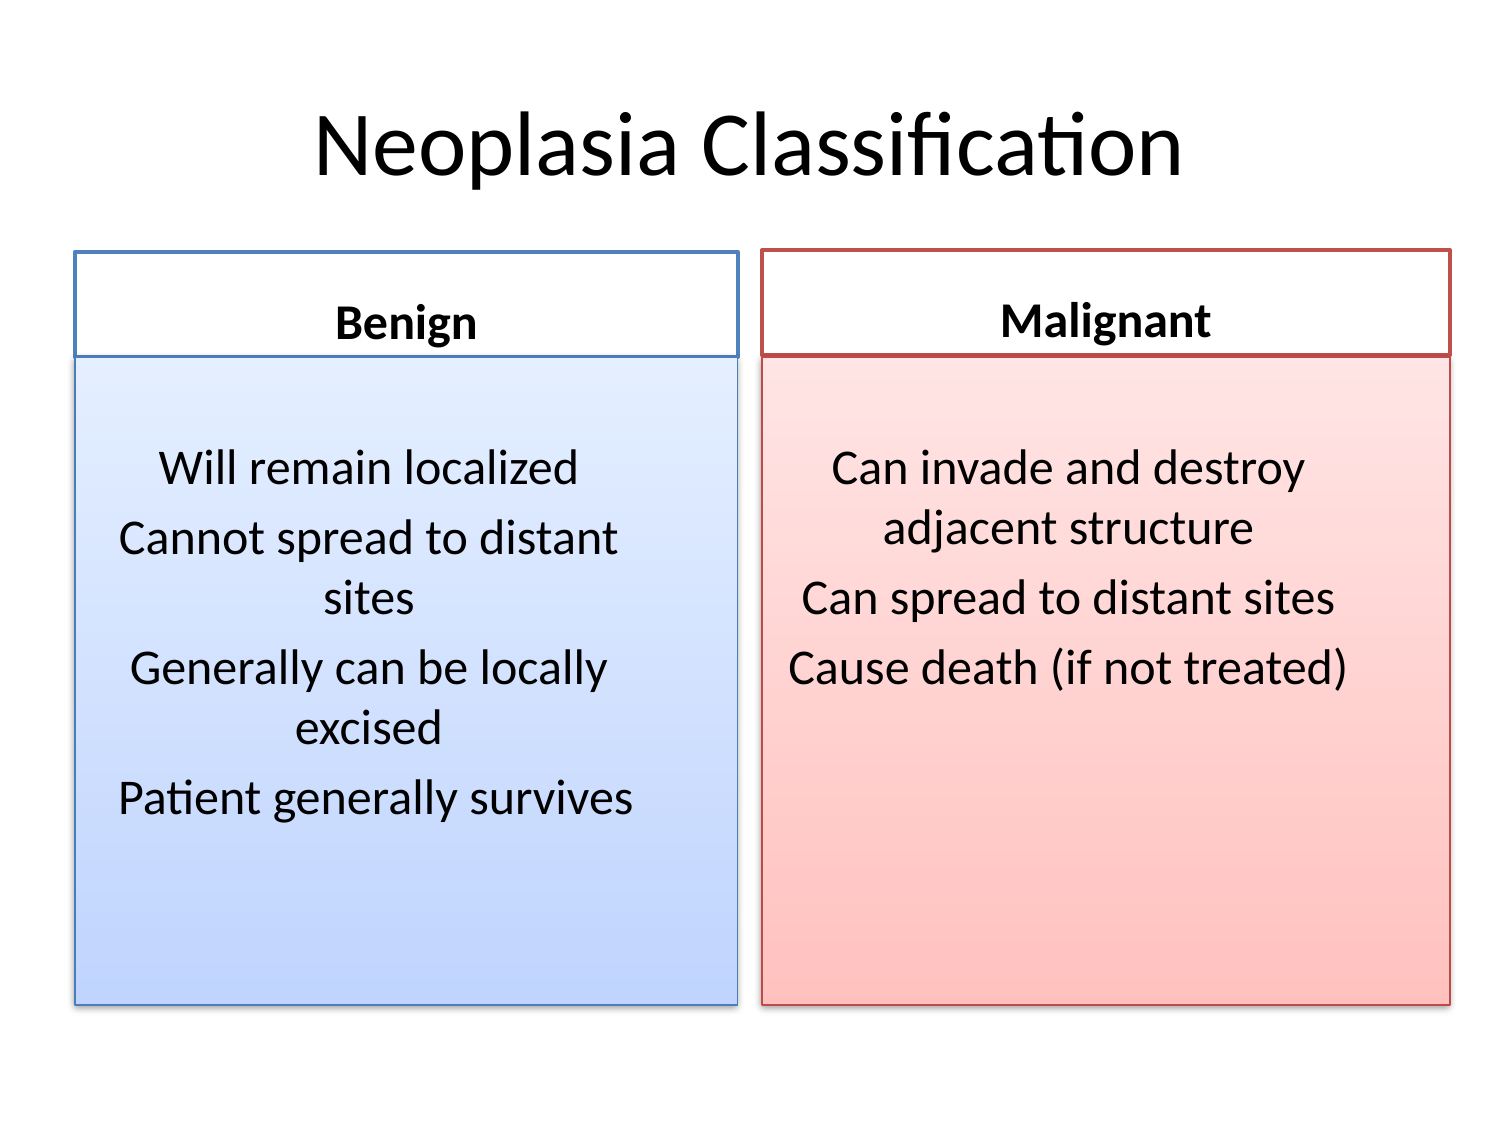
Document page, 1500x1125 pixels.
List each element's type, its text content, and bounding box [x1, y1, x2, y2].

list Malignant [760, 248, 1452, 356]
title Neoplasia Classification [75, 45, 1425, 233]
list Benign [73, 250, 740, 356]
list Can invade and destroy adjacent structure Can spread to distant sites Cause death (if not treated) [761, 356, 1451, 1006]
list Will remain localized Cannot spread to distant sites Generally can be locally excised Patient generally survives [74, 356, 738, 1006]
